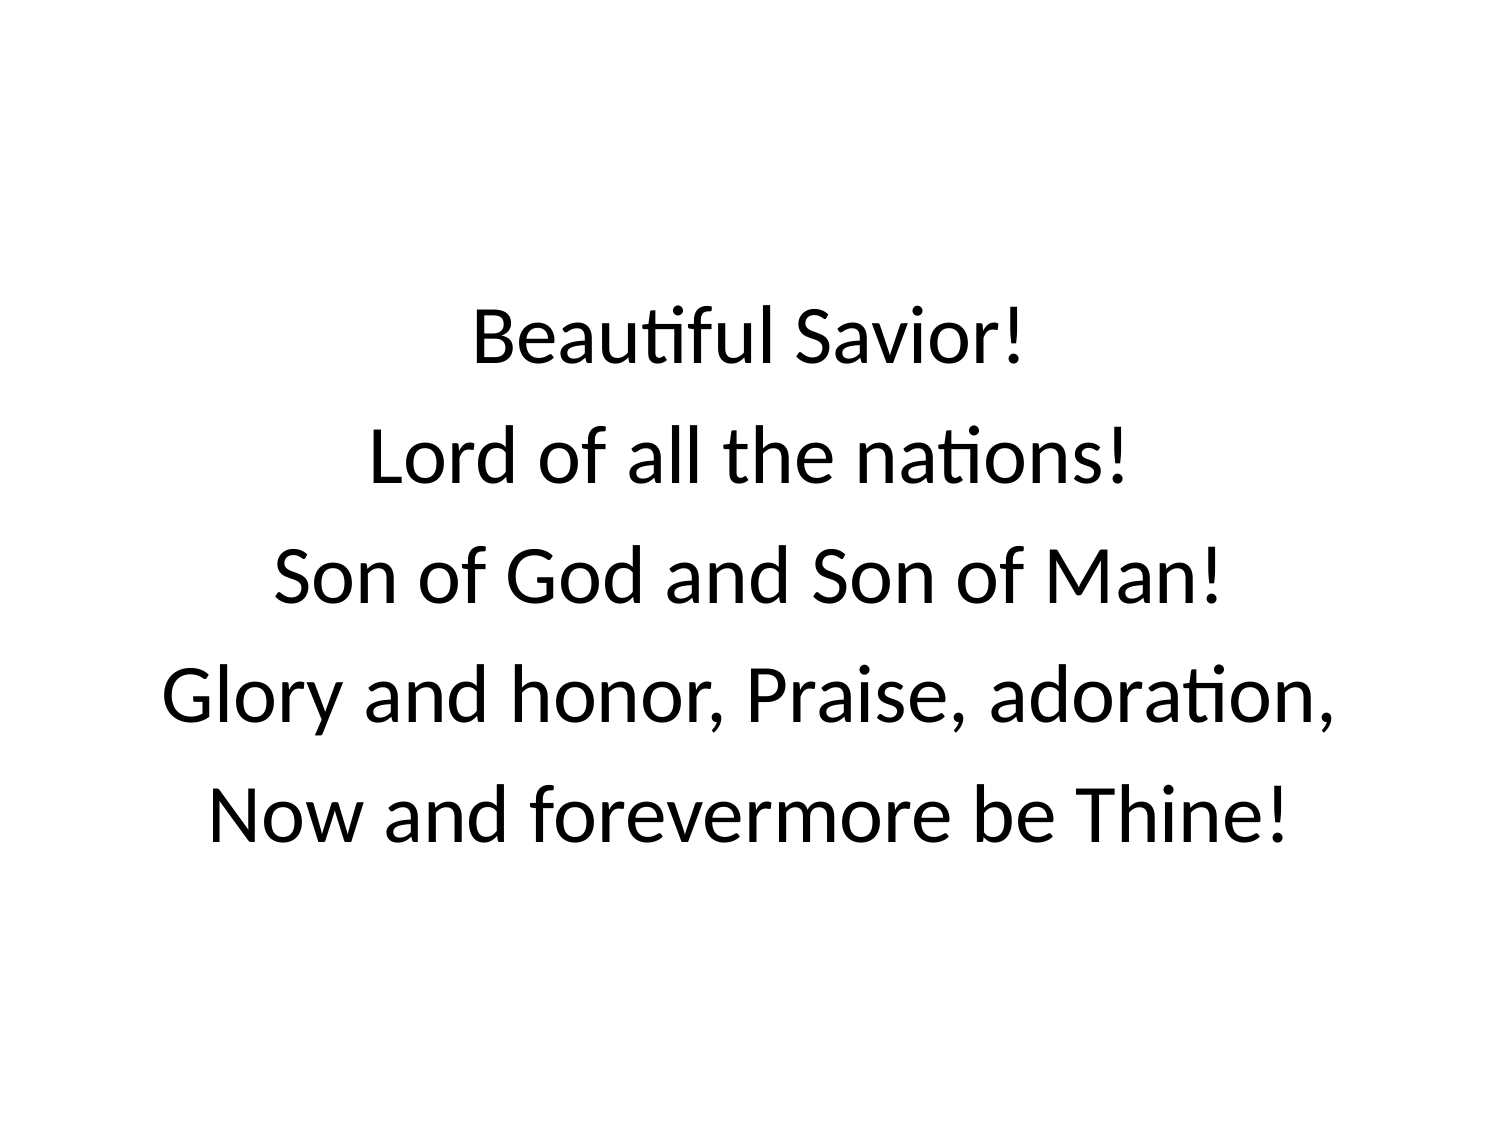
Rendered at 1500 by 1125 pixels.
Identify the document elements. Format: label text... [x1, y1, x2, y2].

text_box Beautiful Savior! Lord of all the nations! Son of God and Son of Man! Glory and honor, Praise, adoration, Now and forevermore be Thine! [77, 252, 1422, 867]
